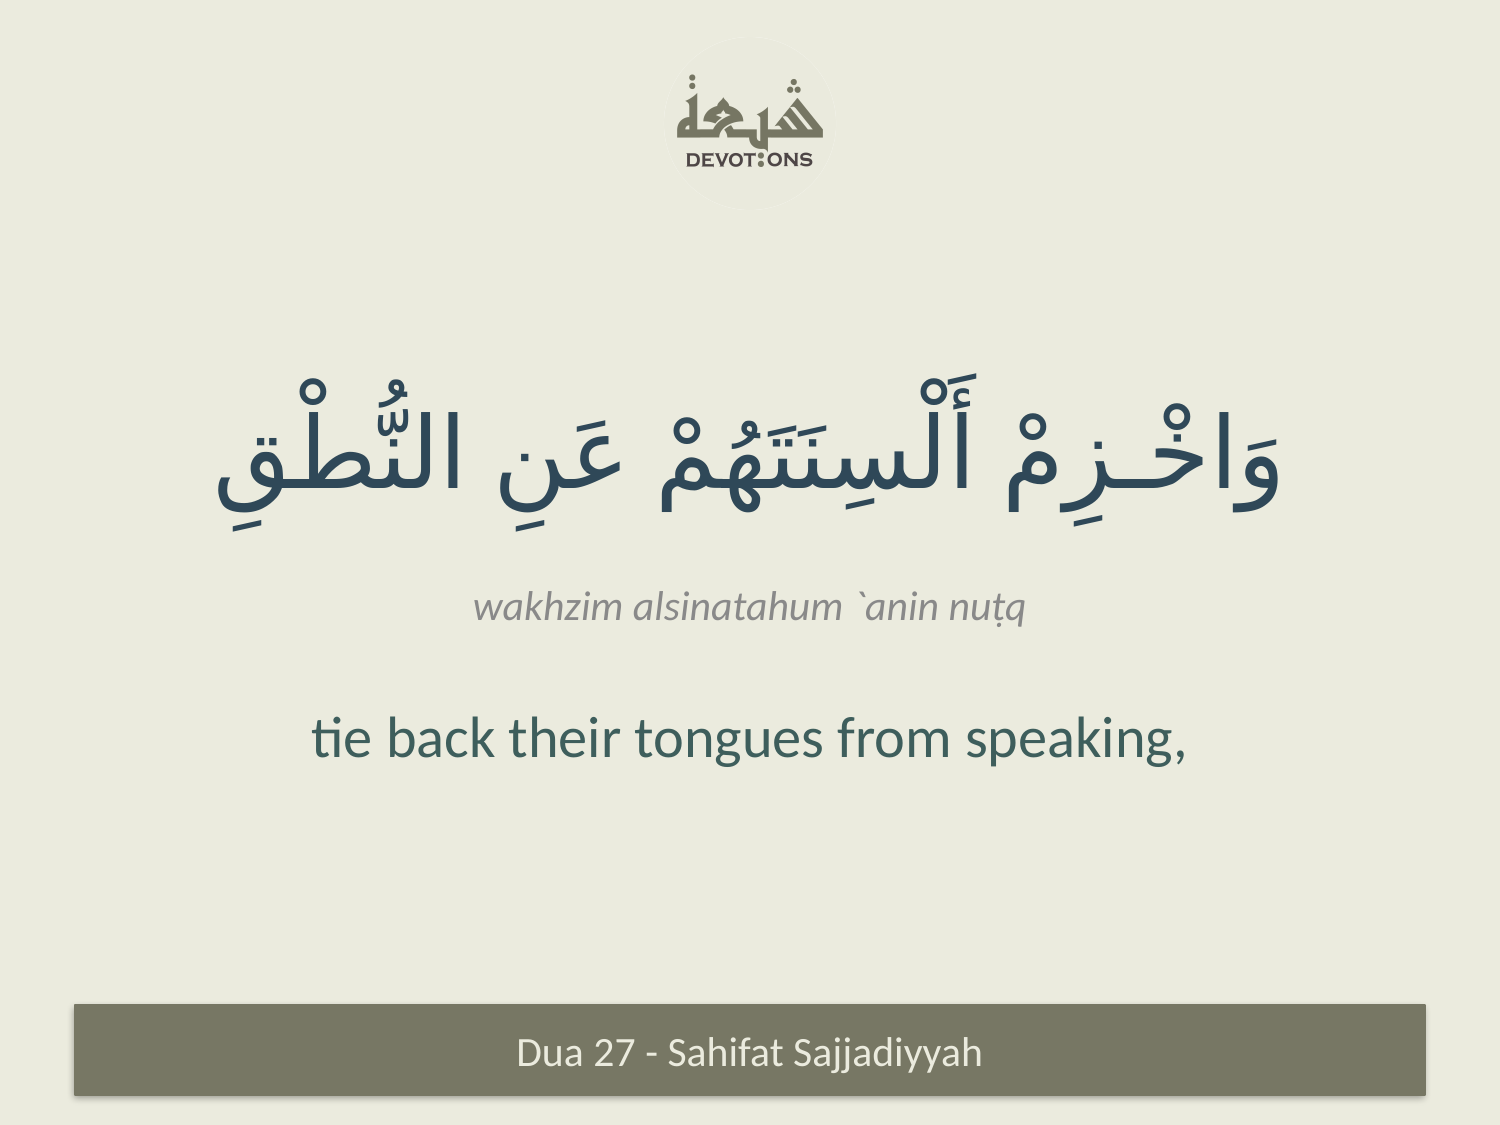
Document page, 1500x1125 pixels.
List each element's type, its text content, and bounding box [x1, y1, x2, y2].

text_box وَاخْـزِمْ أَلْسِنَتَهُمْ عَنِ النُّطْقِ wakhzim alsinatahum `anin nuṭq tie back their tongues from speaking, [74, 381, 1425, 776]
text_box Dua 27 - Sahifat Sajjadiyyah [501, 1017, 999, 1083]
text_box [74, 1004, 1426, 1096]
picture [656, 29, 844, 218]
